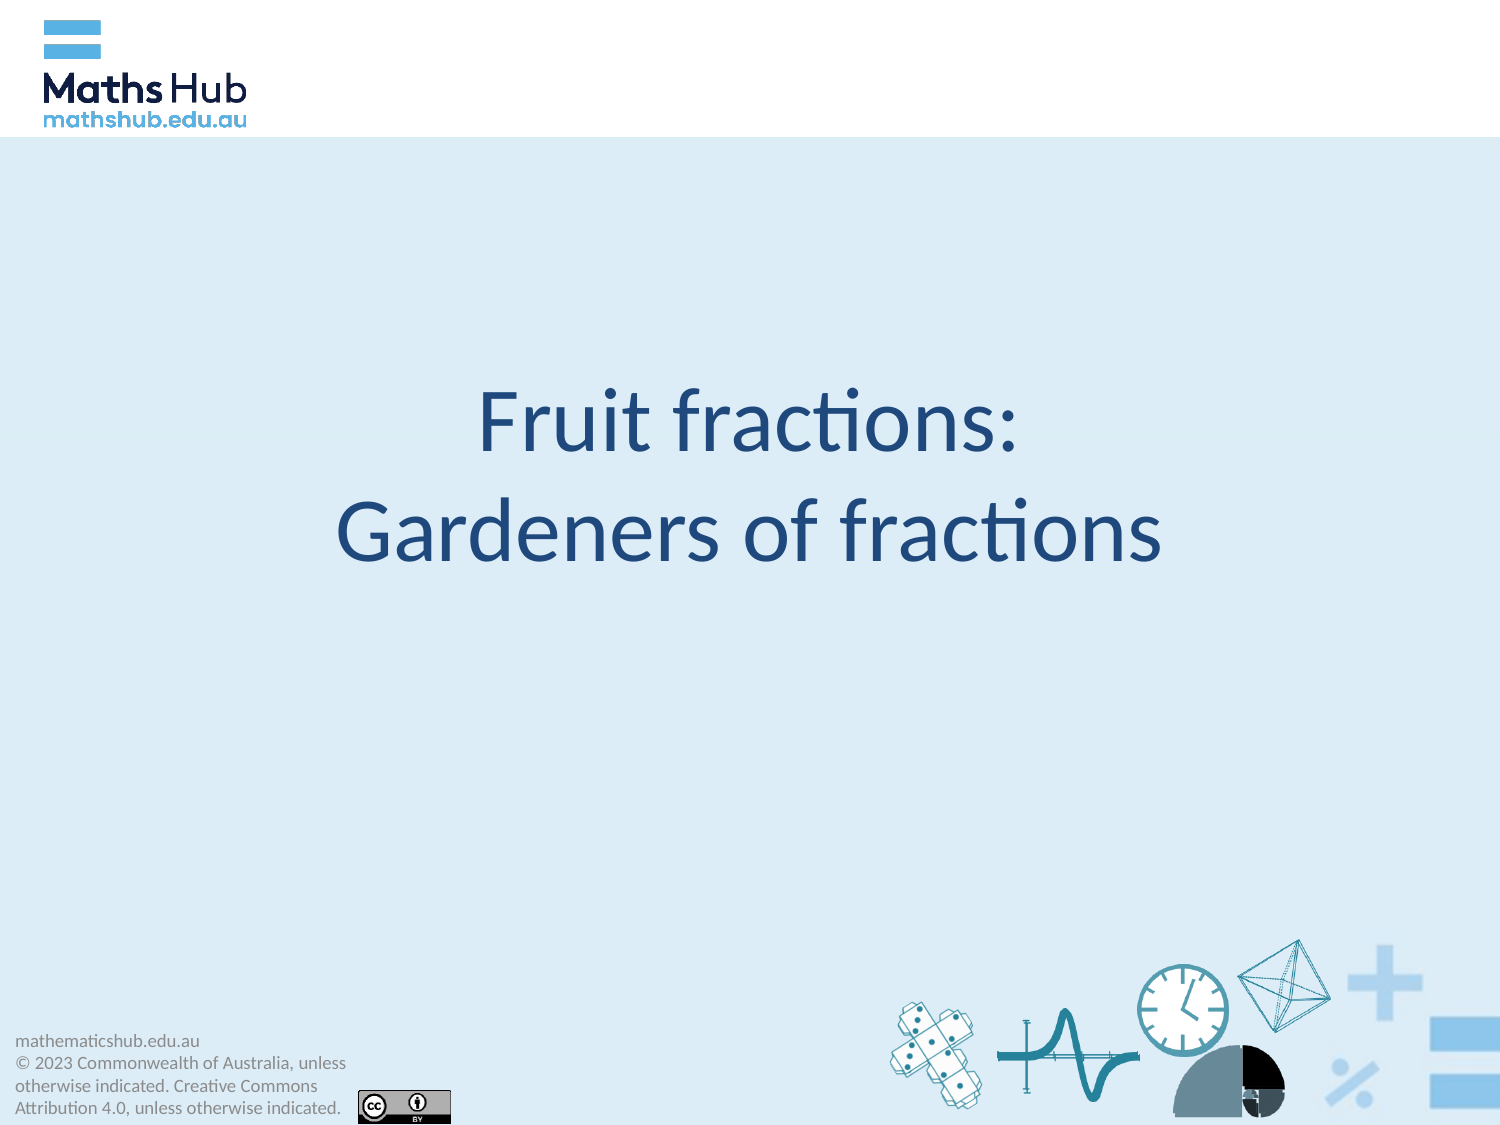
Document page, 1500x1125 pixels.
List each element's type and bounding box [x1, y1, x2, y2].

picture [358, 1090, 451, 1124]
picture [29, 4, 261, 142]
text_box [0, 137, 1500, 1125]
text_box [891, 940, 1330, 1122]
